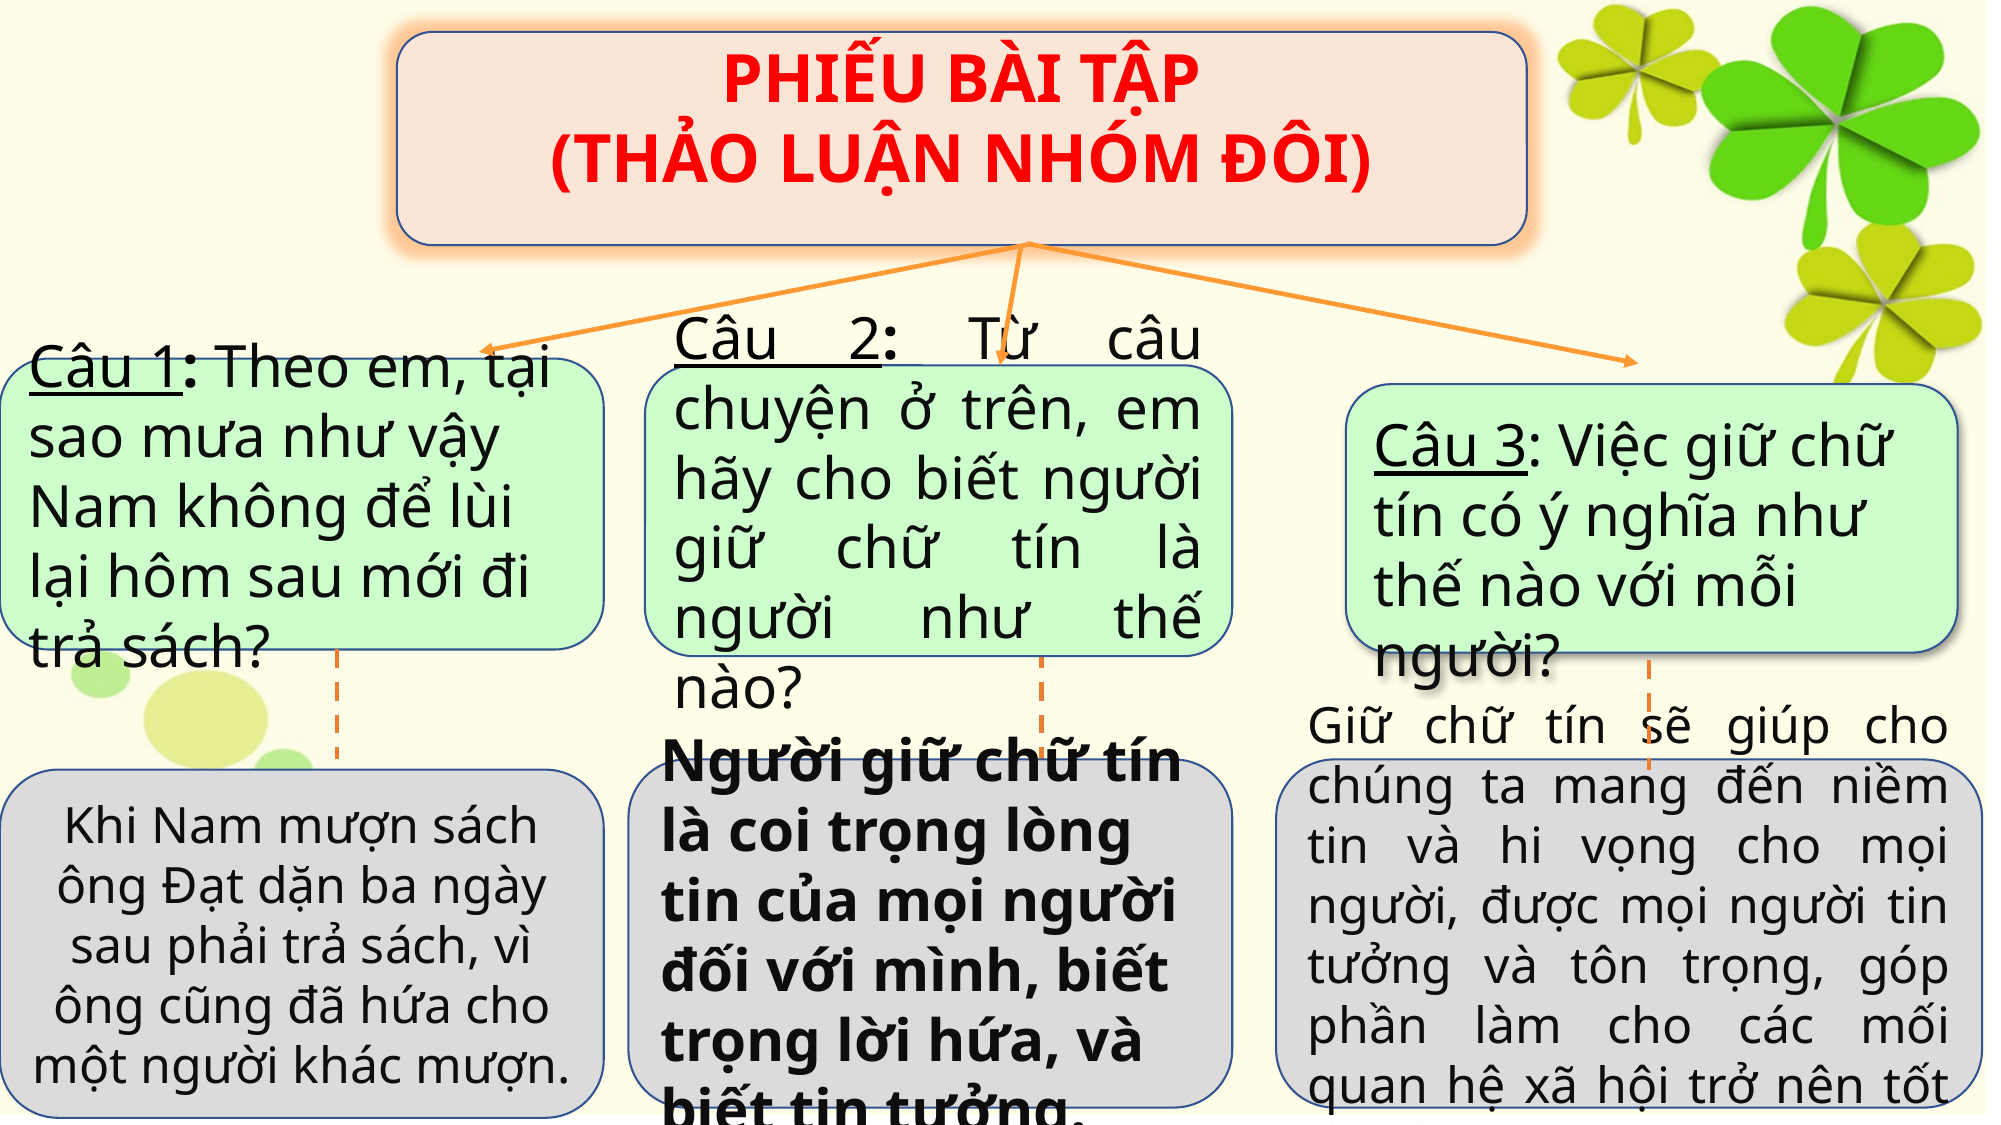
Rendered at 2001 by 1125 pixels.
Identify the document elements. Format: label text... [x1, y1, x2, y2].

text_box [478, 243, 1033, 352]
text_box Khi Nam mượn sách ông Đạt dặn ba ngày sau phải trả sách, vì ông cũng đã hứa cho một người khác mượn. [37, 1115, 567, 1119]
picture [0, 0, 1986, 1115]
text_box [999, 245, 1022, 366]
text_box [1026, 243, 1639, 364]
